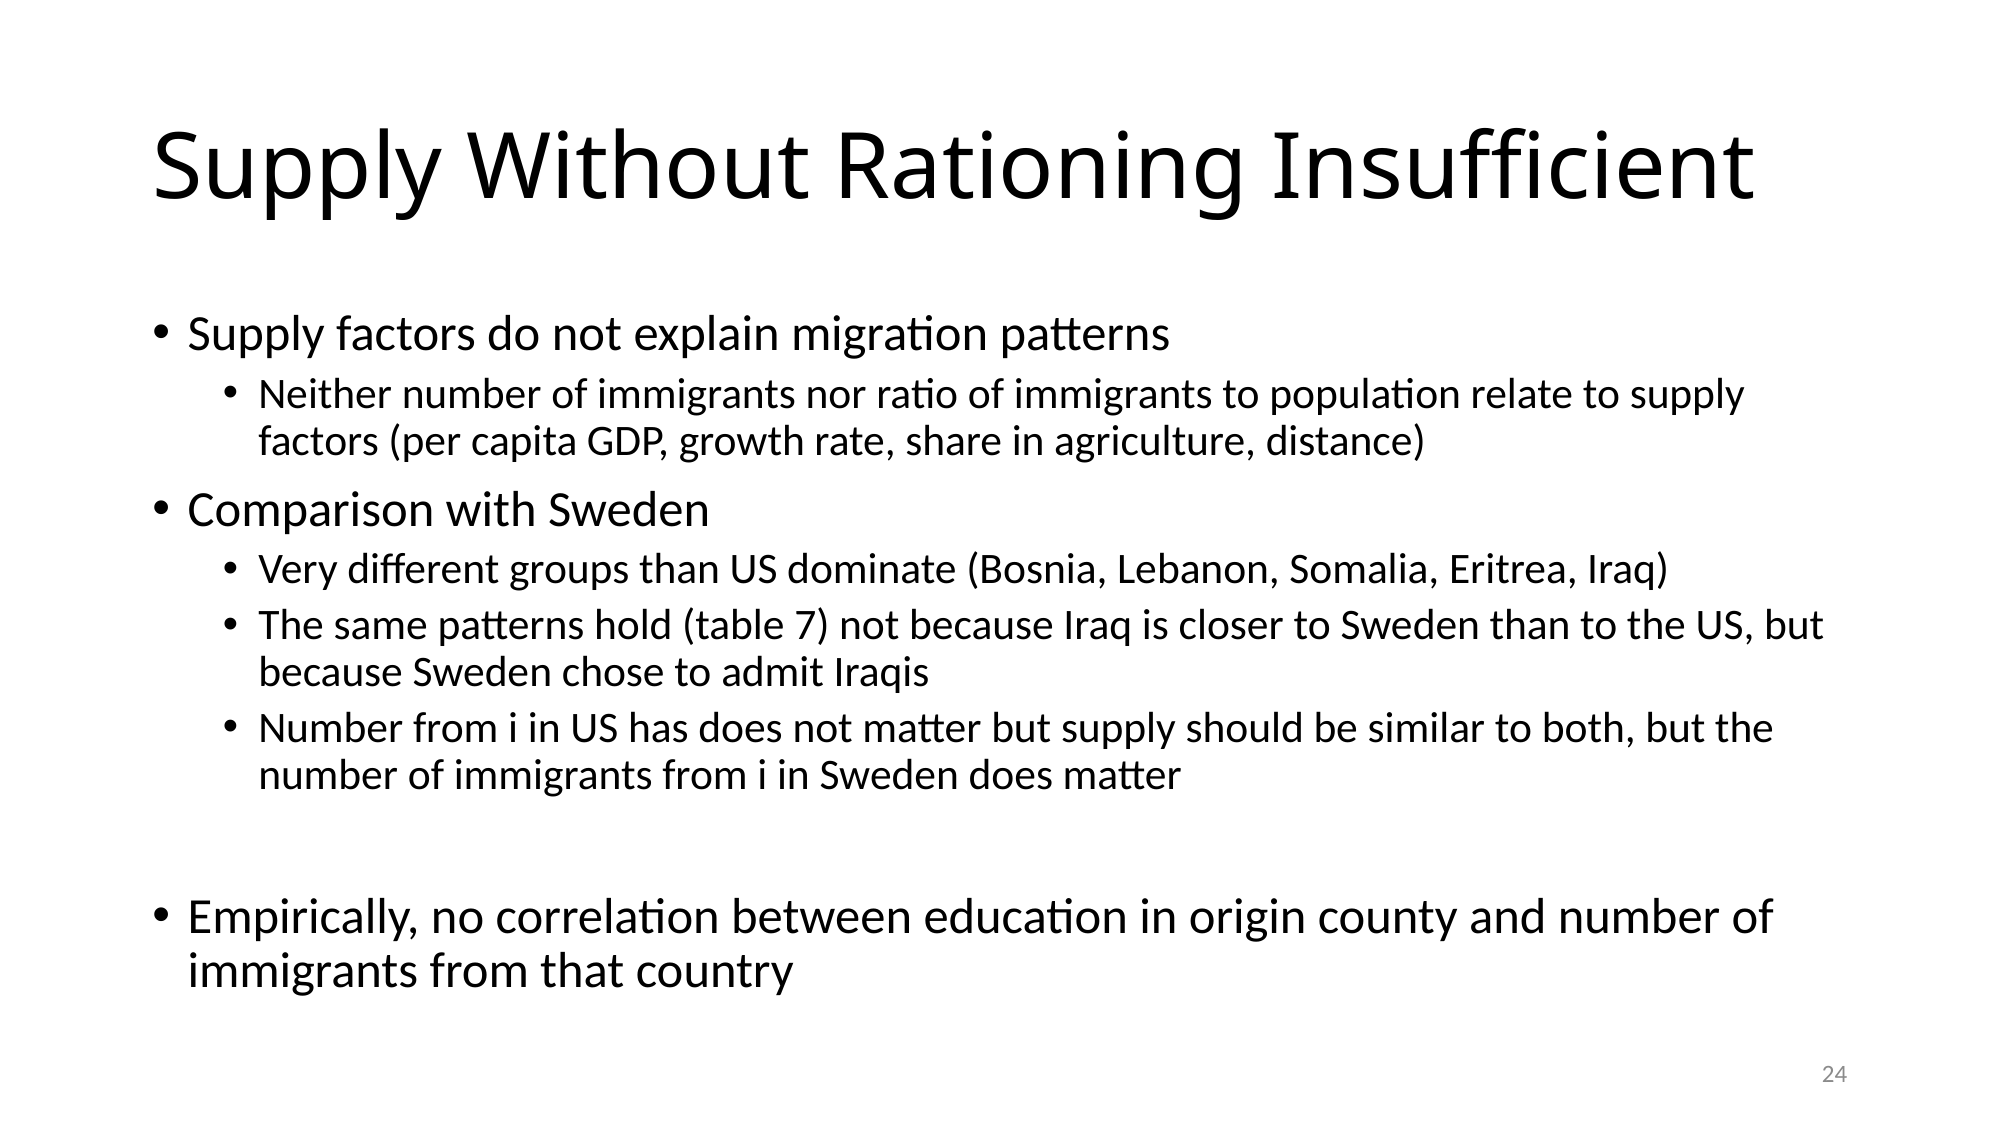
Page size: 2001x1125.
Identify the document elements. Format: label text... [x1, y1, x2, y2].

title Supply Without Rationing Insufficient [137, 59, 1863, 278]
slide_number 24 [1412, 1042, 1863, 1103]
list Supply factors do not explain migration patterns Neither number of immigrants nor ratio of immigrants to population relate to supply factors (per capita GDP, growth rate, share in agriculture, distance) Comparison with Sweden Very different groups than US dominate (Bosnia, Lebanon, Somalia, Eritrea, Iraq) The same patterns hold (table 7) not because Iraq is closer to Sweden than to the US, but because Sweden chose to admit Iraqis Number from i in US has does not matter but supply should be similar to both, but the number of immigrants from i in Sweden does matter Empirically, no correlation between education in origin county and number of immigrants from that country [137, 299, 1863, 1014]
